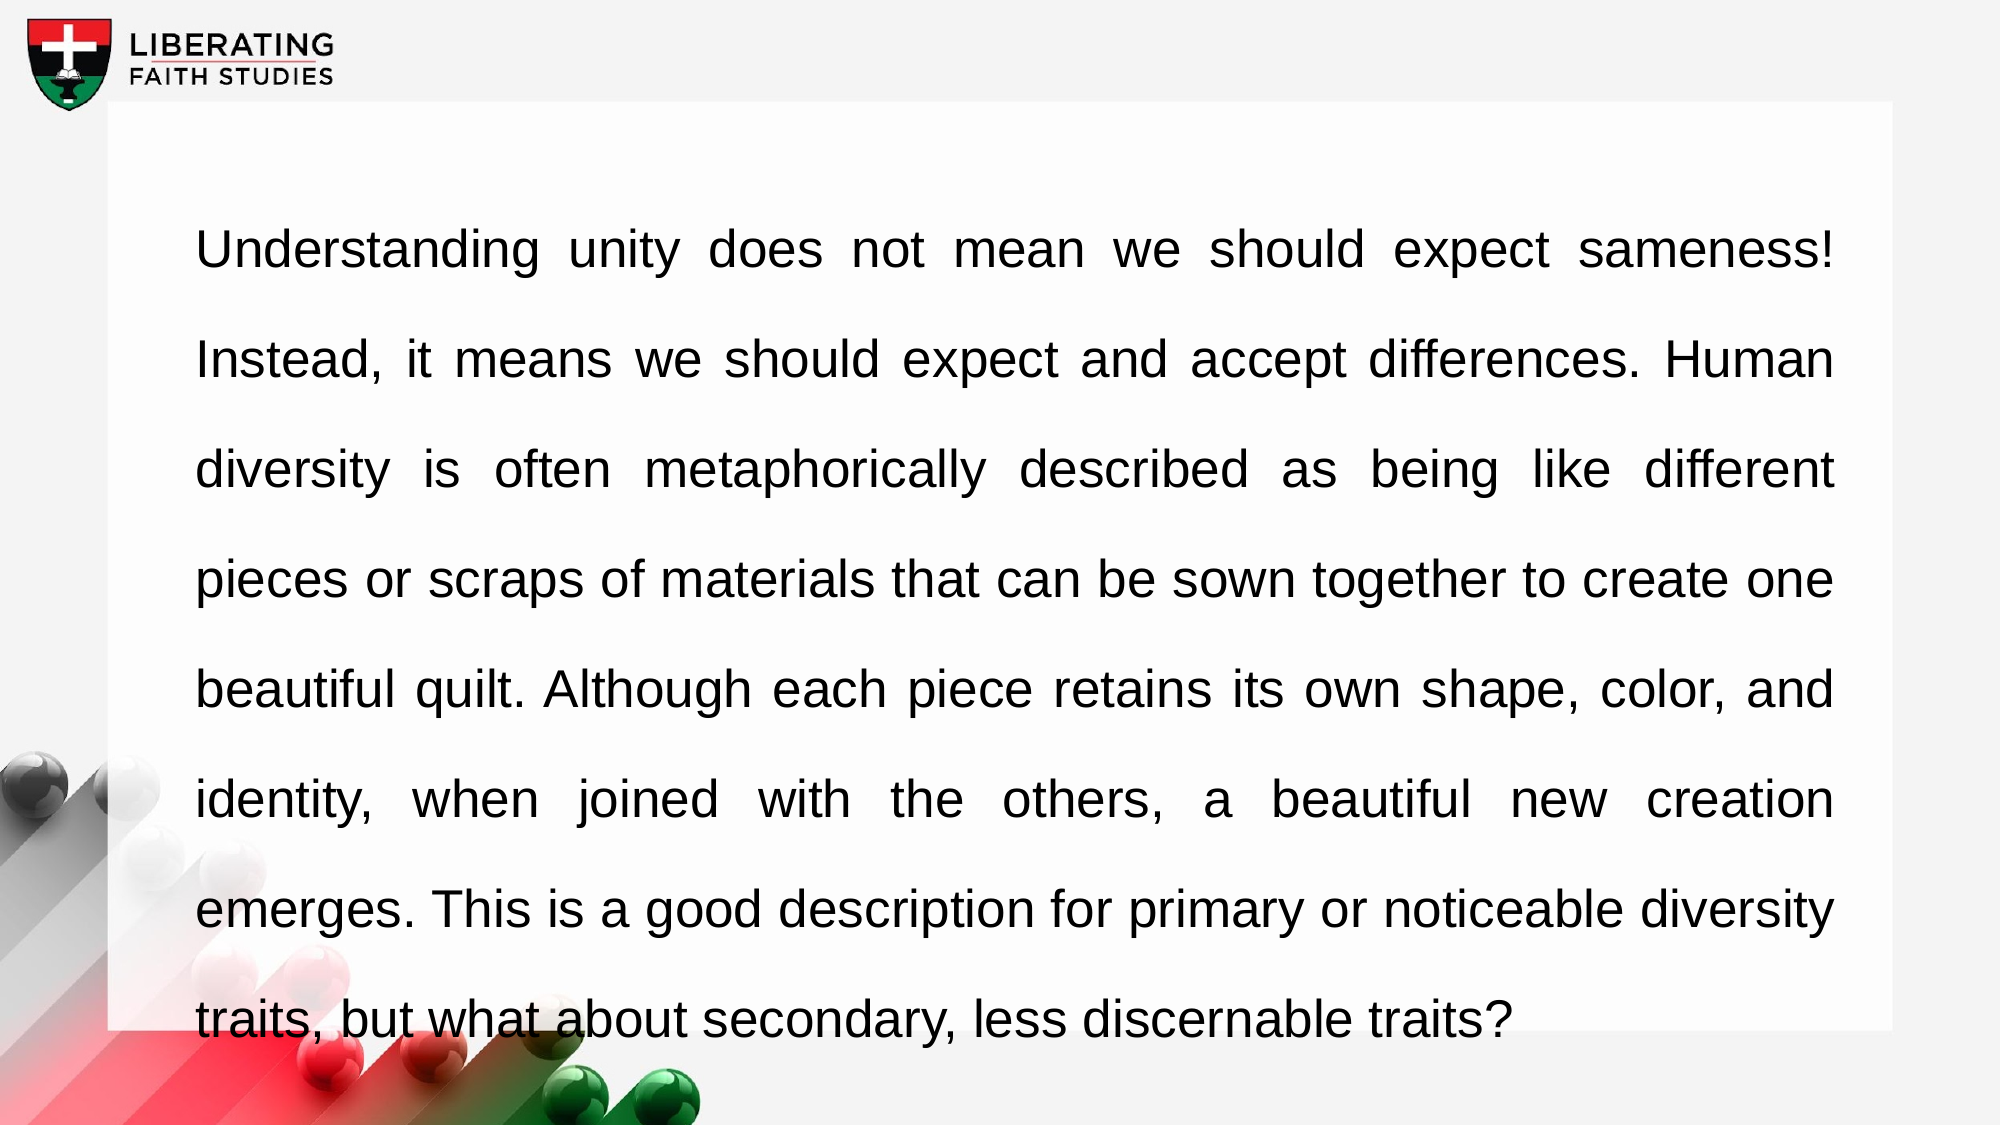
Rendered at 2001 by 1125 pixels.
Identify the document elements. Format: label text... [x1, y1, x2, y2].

picture [0, 0, 2000, 1125]
text_box Understanding unity does not mean we should expect sameness! Instead, it means we should expect and accept differences. Human diversity is often metaphorically described as being like different pieces or scraps of materials that can be sown together to create one beautiful quilt. Although each piece retains its own shape, color, and identity, when joined with the others, a beautiful new creation emerges. This is a good description for primary or noticeable diversity traits, but what about secondary, less discernable traits? [180, 196, 1852, 1091]
